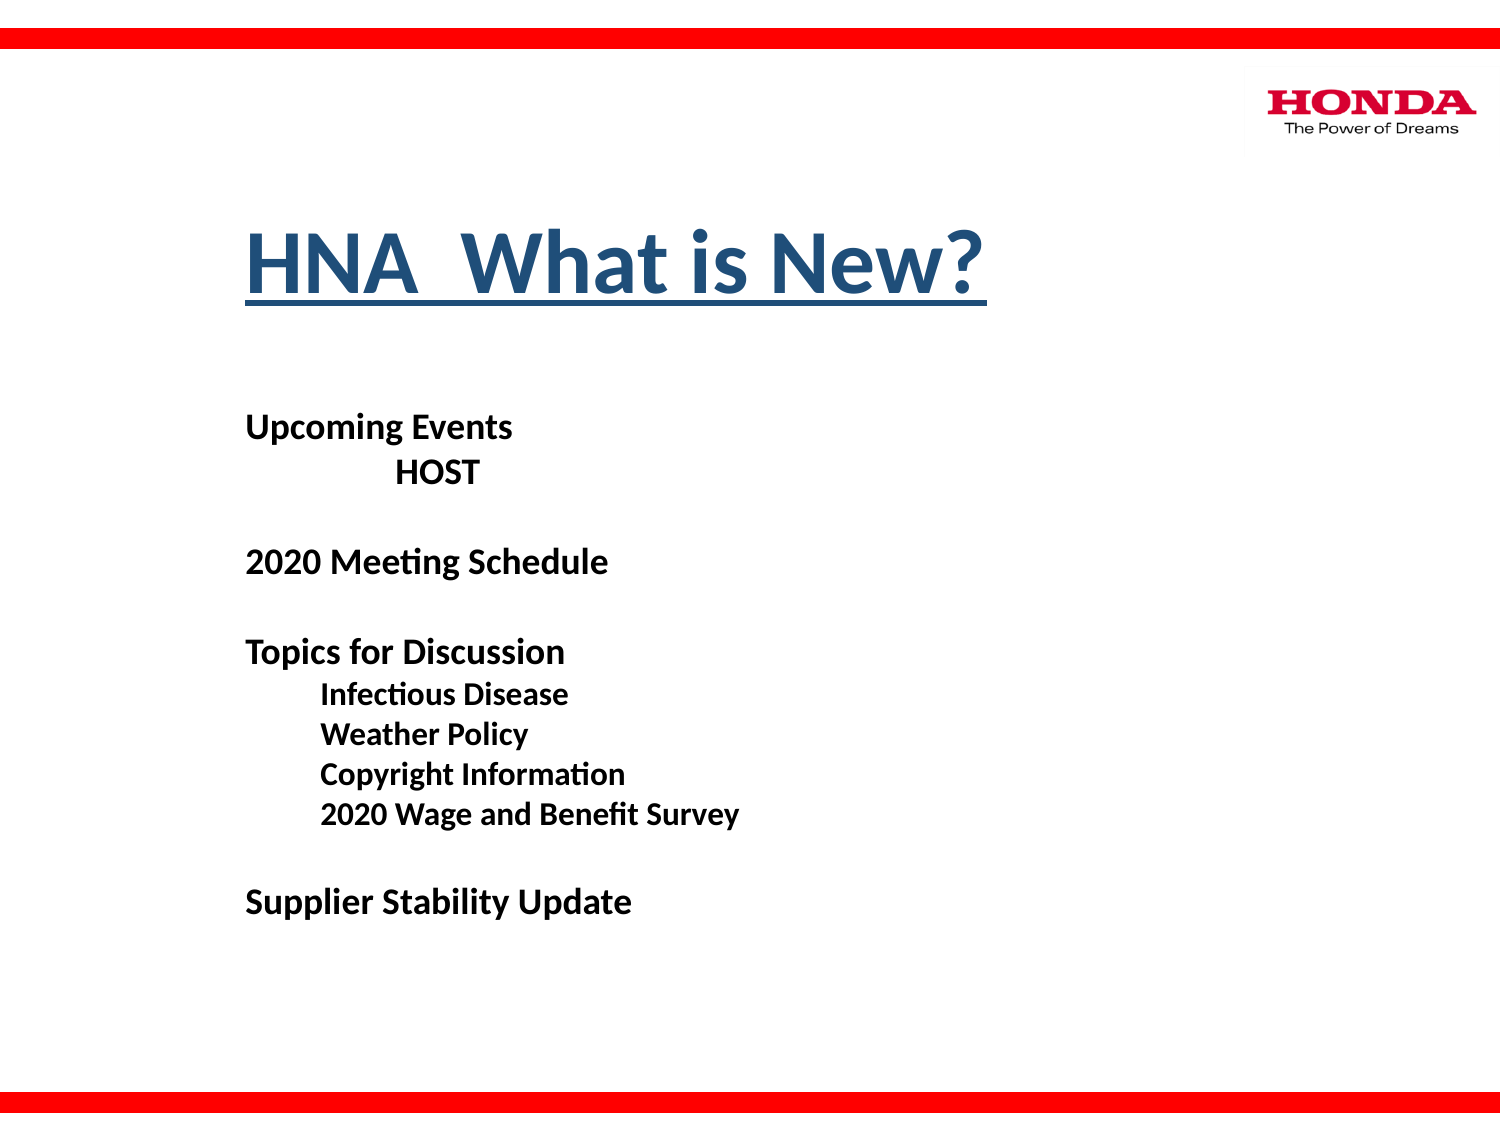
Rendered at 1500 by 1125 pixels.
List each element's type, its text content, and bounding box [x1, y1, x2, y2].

picture [1244, 66, 1500, 157]
text_box HNA What is New? Upcoming Events HOST 2020 Meeting Schedule Topics for Discussion Infectious Disease Weather Policy Copyright Information 2020 Wage and Benefit Survey Supplier Stability Update [230, 194, 1003, 930]
